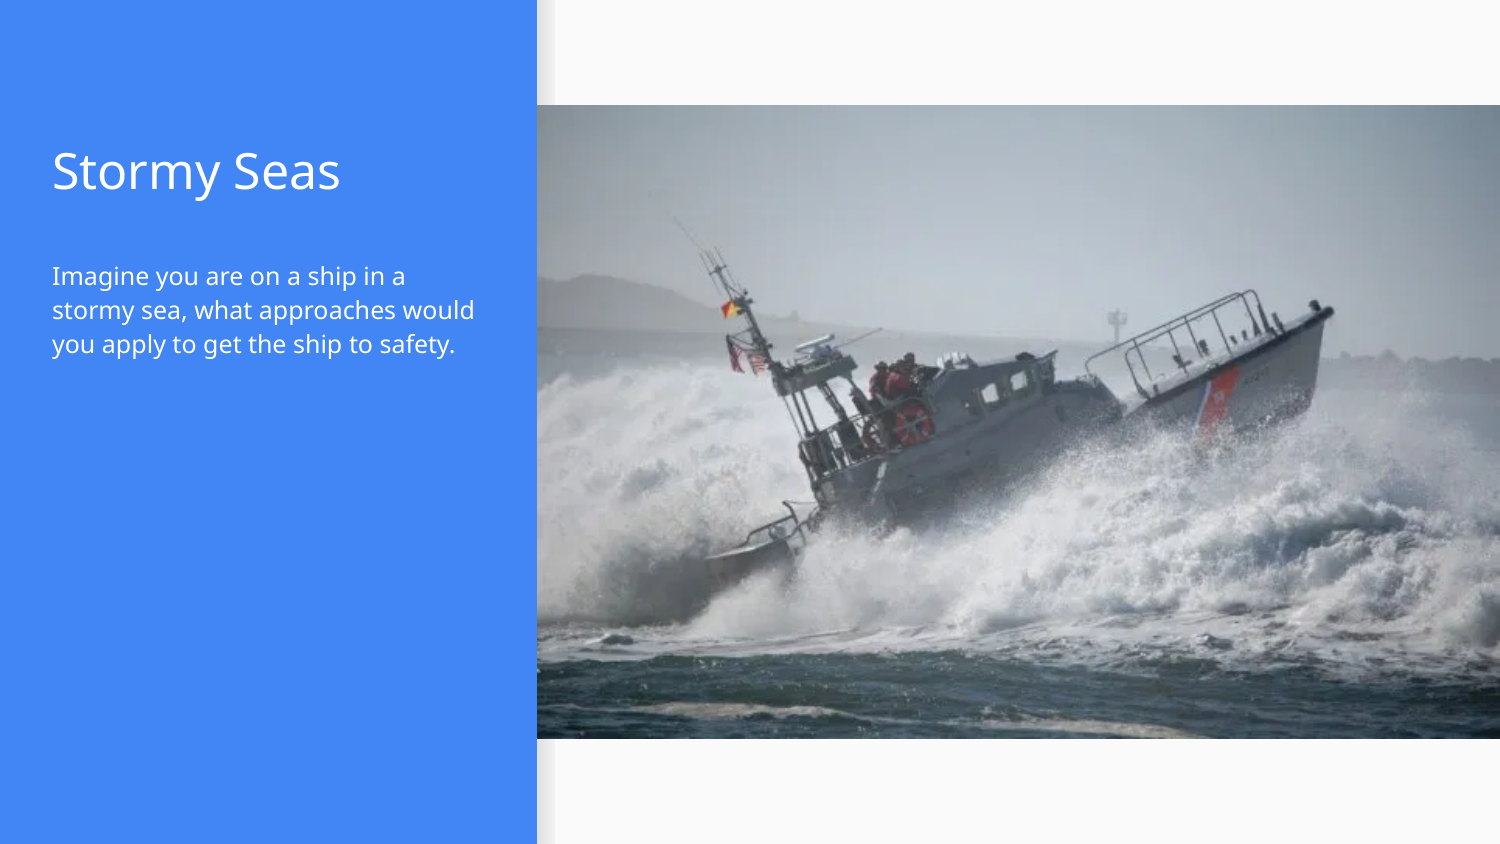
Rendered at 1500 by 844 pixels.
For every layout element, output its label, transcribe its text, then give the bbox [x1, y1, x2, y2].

picture [537, 105, 1500, 739]
title Stormy Seas [37, 58, 498, 216]
list Imagine you are on a ship in a stormy sea, what approaches would you apply to get the ship to safety. [37, 240, 498, 760]
